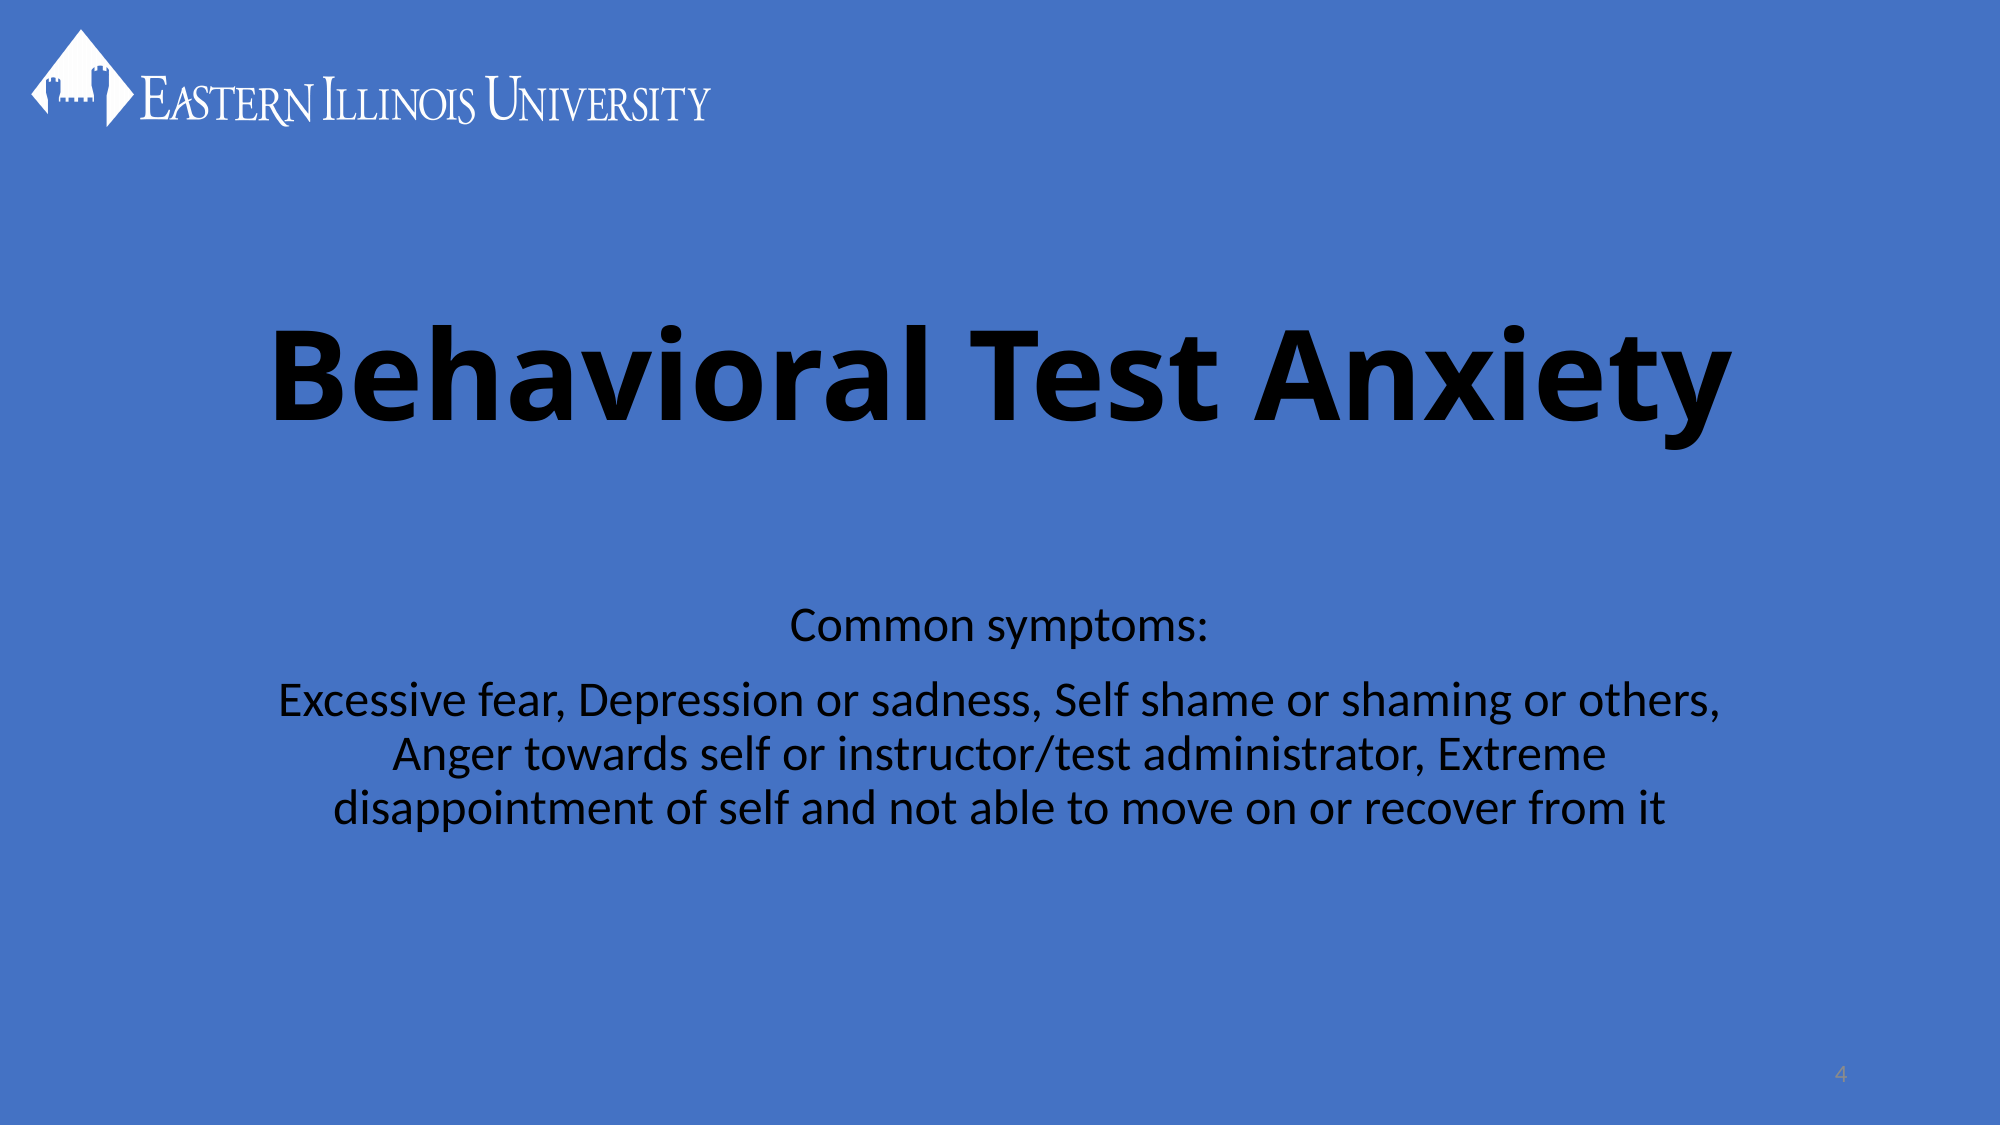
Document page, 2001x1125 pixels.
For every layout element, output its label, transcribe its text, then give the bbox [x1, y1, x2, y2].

title Behavioral Test Anxiety [249, 184, 1750, 576]
slide_number 4 [1412, 1042, 1863, 1103]
picture [31, 29, 711, 128]
subtitle Common symptoms: Excessive fear, Depression or sadness, Self shame or shaming or others, Anger towards self or instructor/test administrator, Extreme disappointment of self and not able to move on or recover from it [249, 590, 1750, 863]
